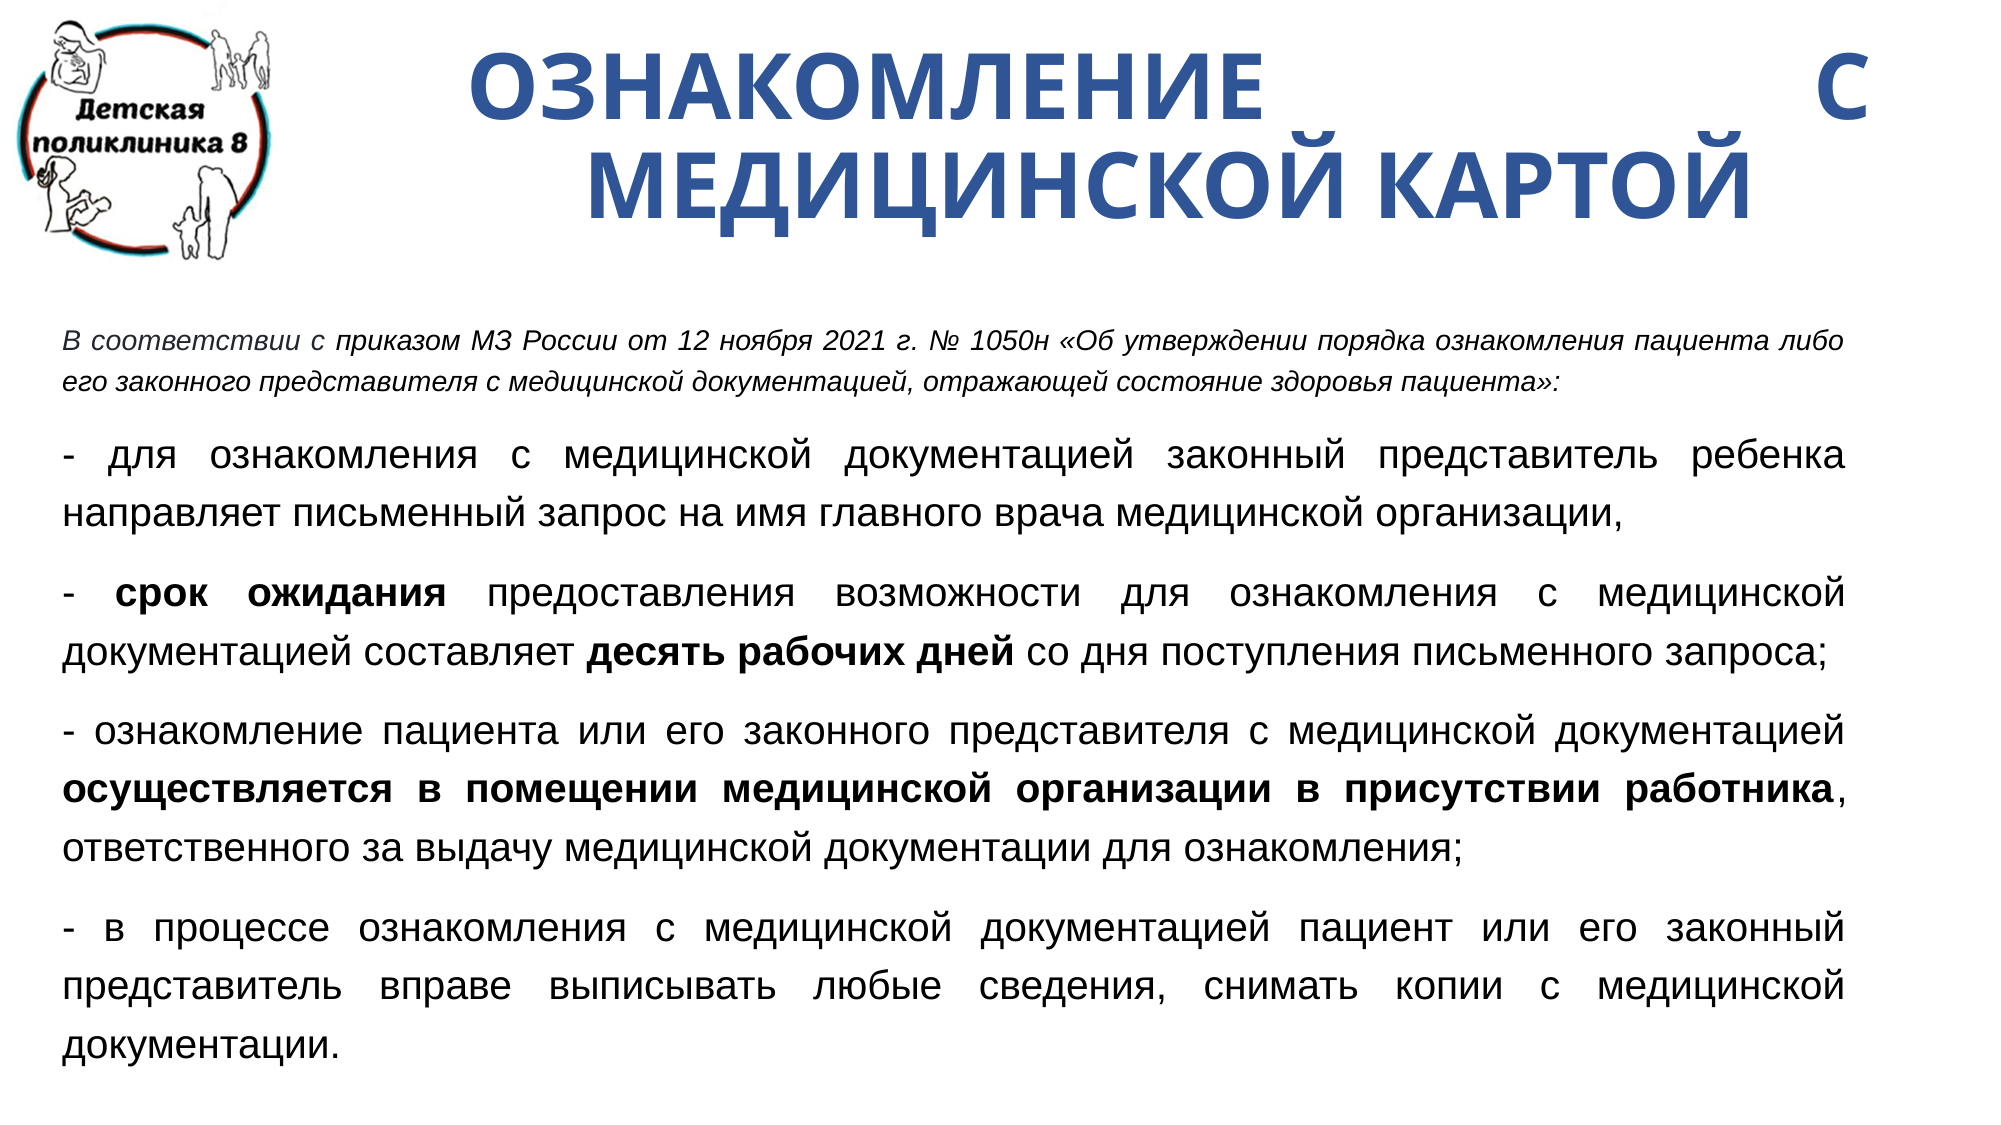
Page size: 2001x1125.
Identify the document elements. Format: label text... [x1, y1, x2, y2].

title ОЗНАКОМЛЕНИЕ С МЕДИЦИНСКОЙ КАРТОЙ [339, 0, 2000, 279]
picture [0, 0, 282, 279]
list В соответствии с приказом МЗ России от 12 ноября 2021 г. № 1050н «Об утверждении порядка ознакомления пациента либо его законного представителя с медицинской документацией, отражающей состояние здоровья пациента»: - для ознакомления с медицинской документацией законный представитель ребенка направляет письменный запрос на имя главного врача медицинской организации, - срок ожидания предоставления возможности для ознакомления с медицинской документацией составляет десять рабочих дней со дня поступления письменного запроса; - ознакомление пациента или его законного представителя с медицинской документацией осуществляется в помещении медицинской организации в присутствии работника, ответственного за выдачу медицинской документации для ознакомления; - в процессе ознакомления с медицинской документацией пациент или его законный представитель вправе выписывать любые сведения, снимать копии с медицинской документации. [47, 307, 1863, 1085]
